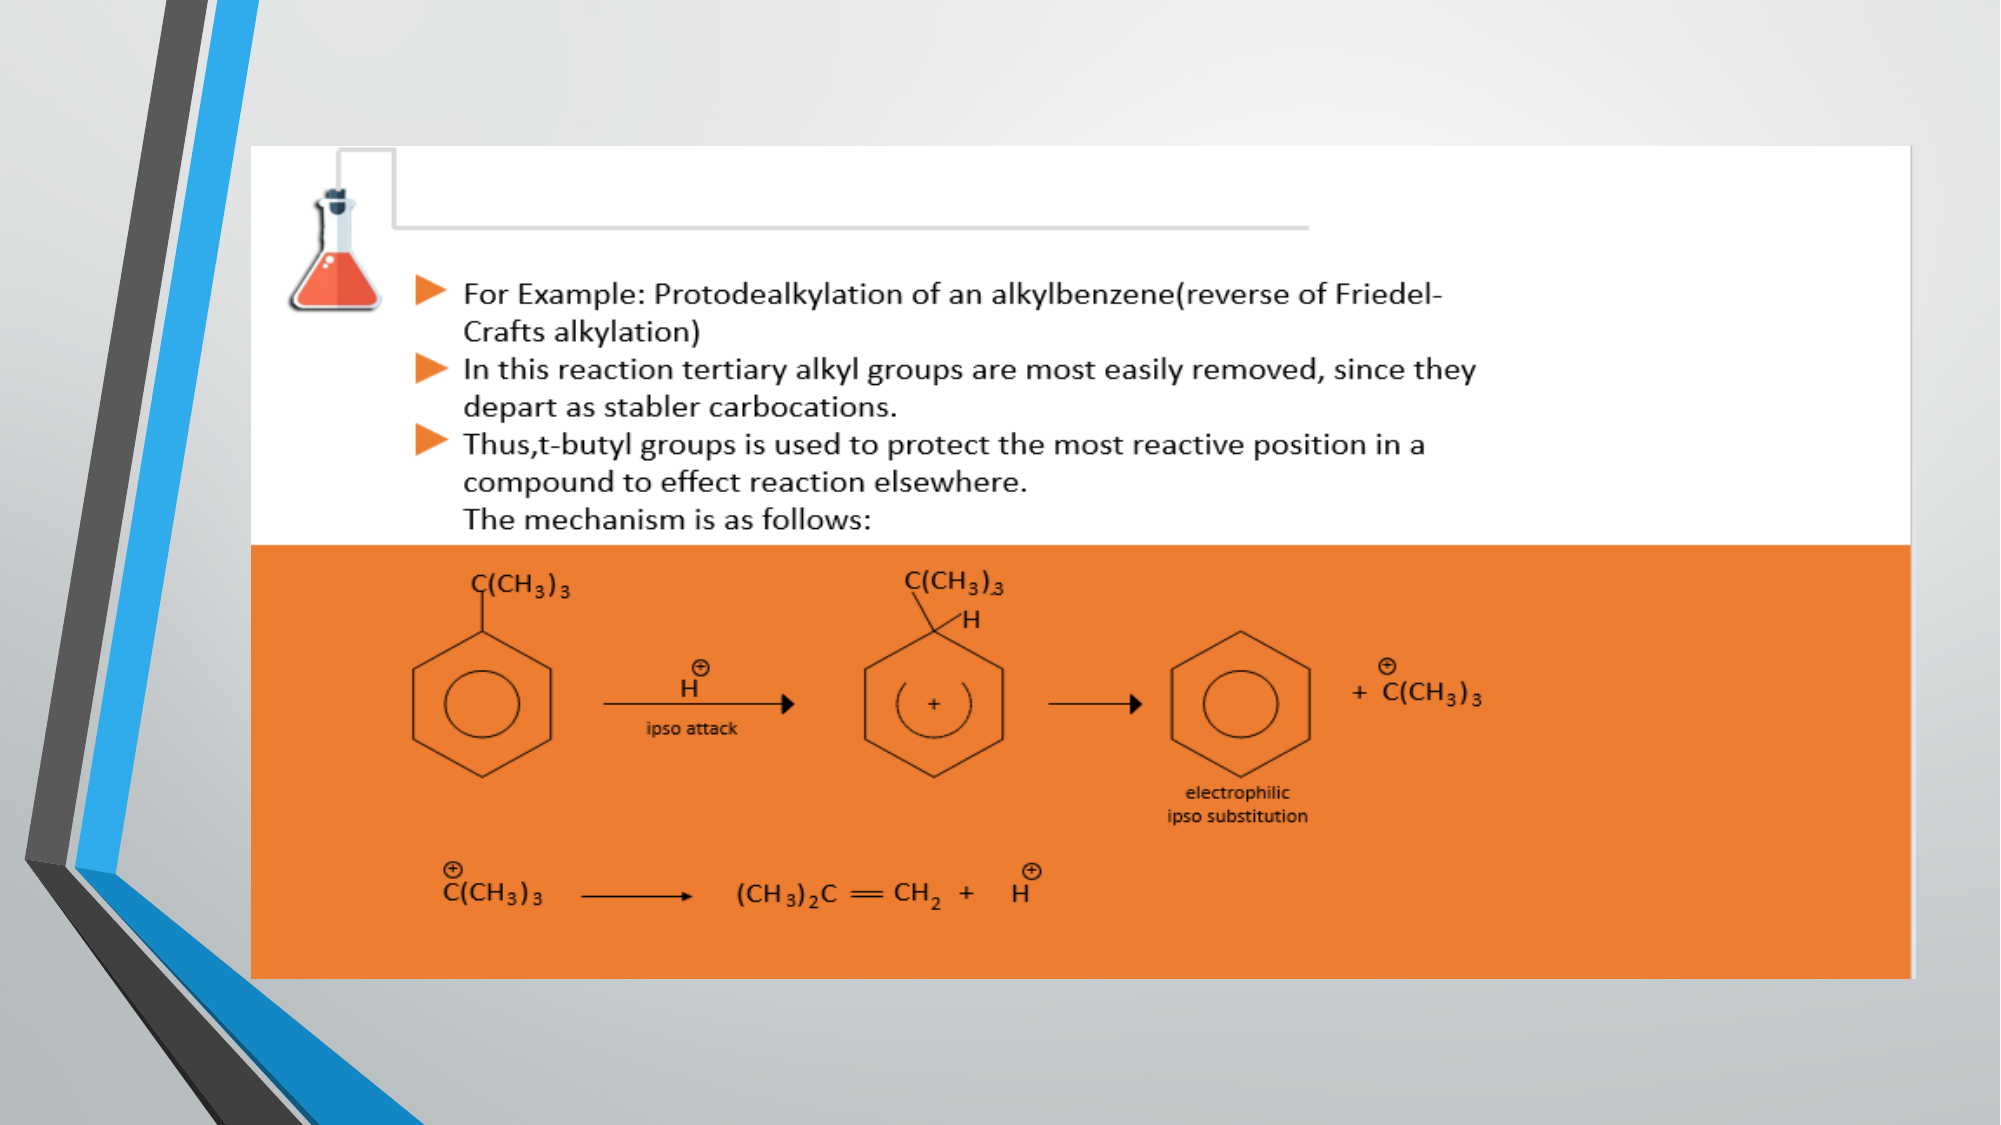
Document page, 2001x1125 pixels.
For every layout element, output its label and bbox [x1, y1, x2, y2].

picture [251, 146, 1917, 979]
